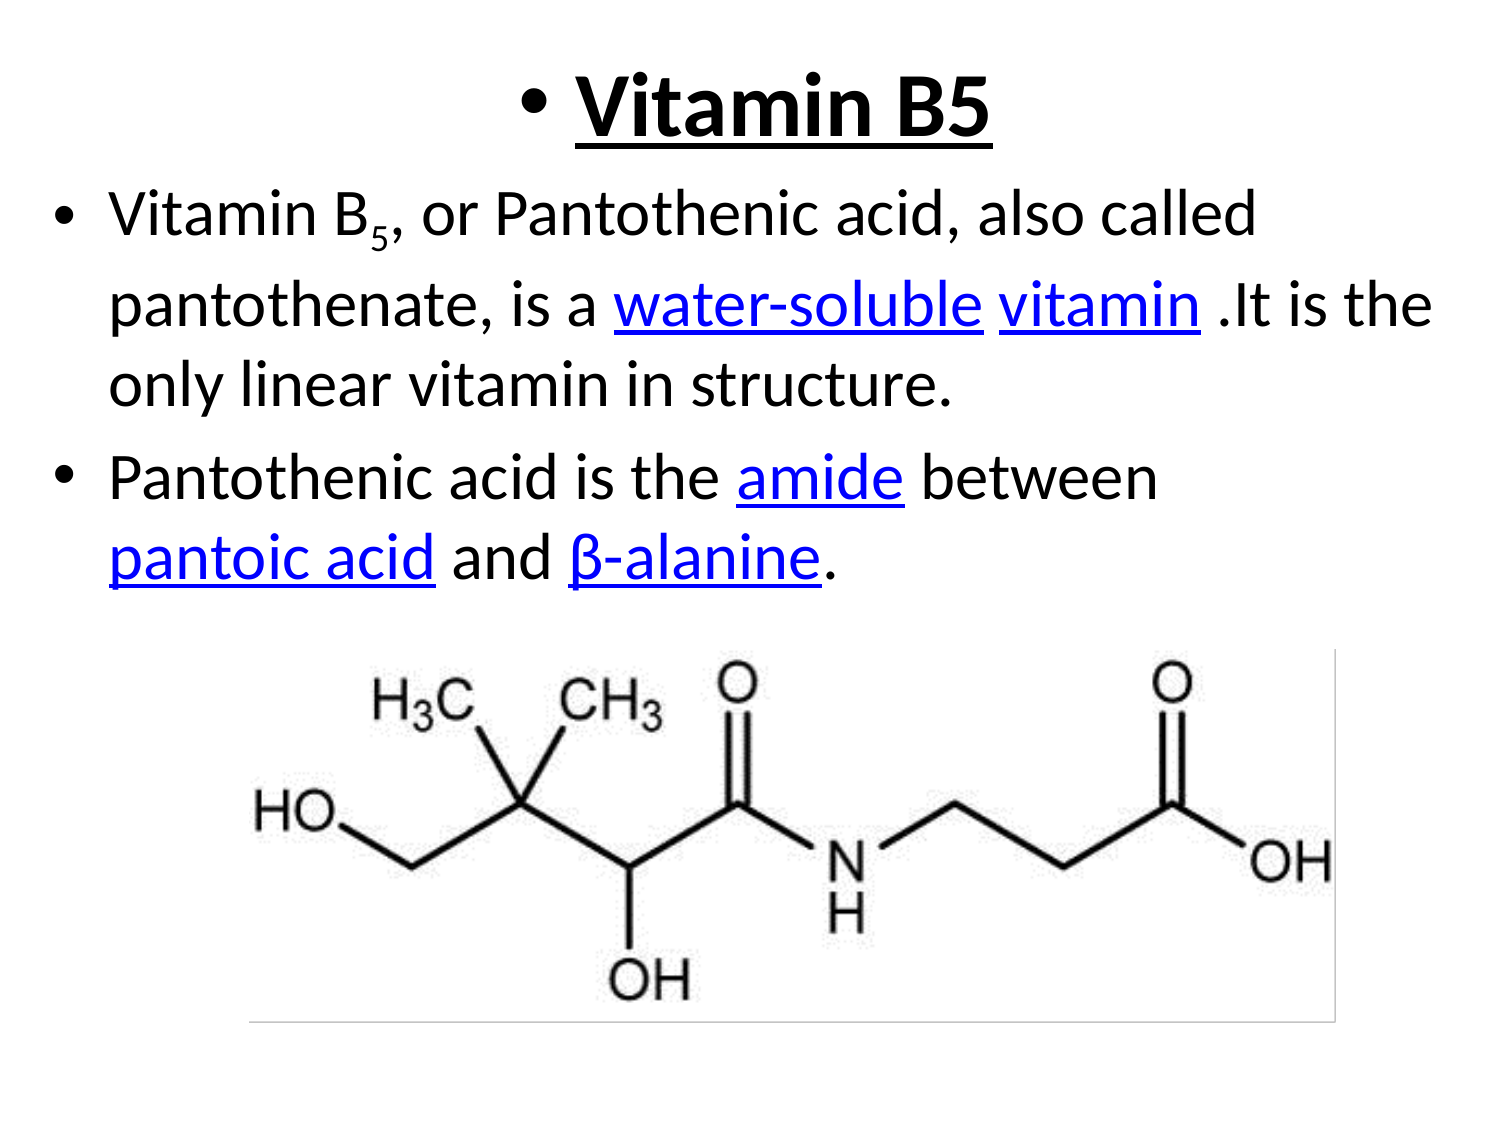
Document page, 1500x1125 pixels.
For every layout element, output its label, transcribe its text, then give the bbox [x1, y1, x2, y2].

picture [249, 649, 1338, 1026]
list Vitamin B5 Vitamin B5, or Pantothenic acid, also called pantothenate, is a water-soluble vitamin .It is the only linear vitamin in structure. Pantothenic acid is the amide between pantoic acid and β-alanine. [37, 37, 1475, 1075]
